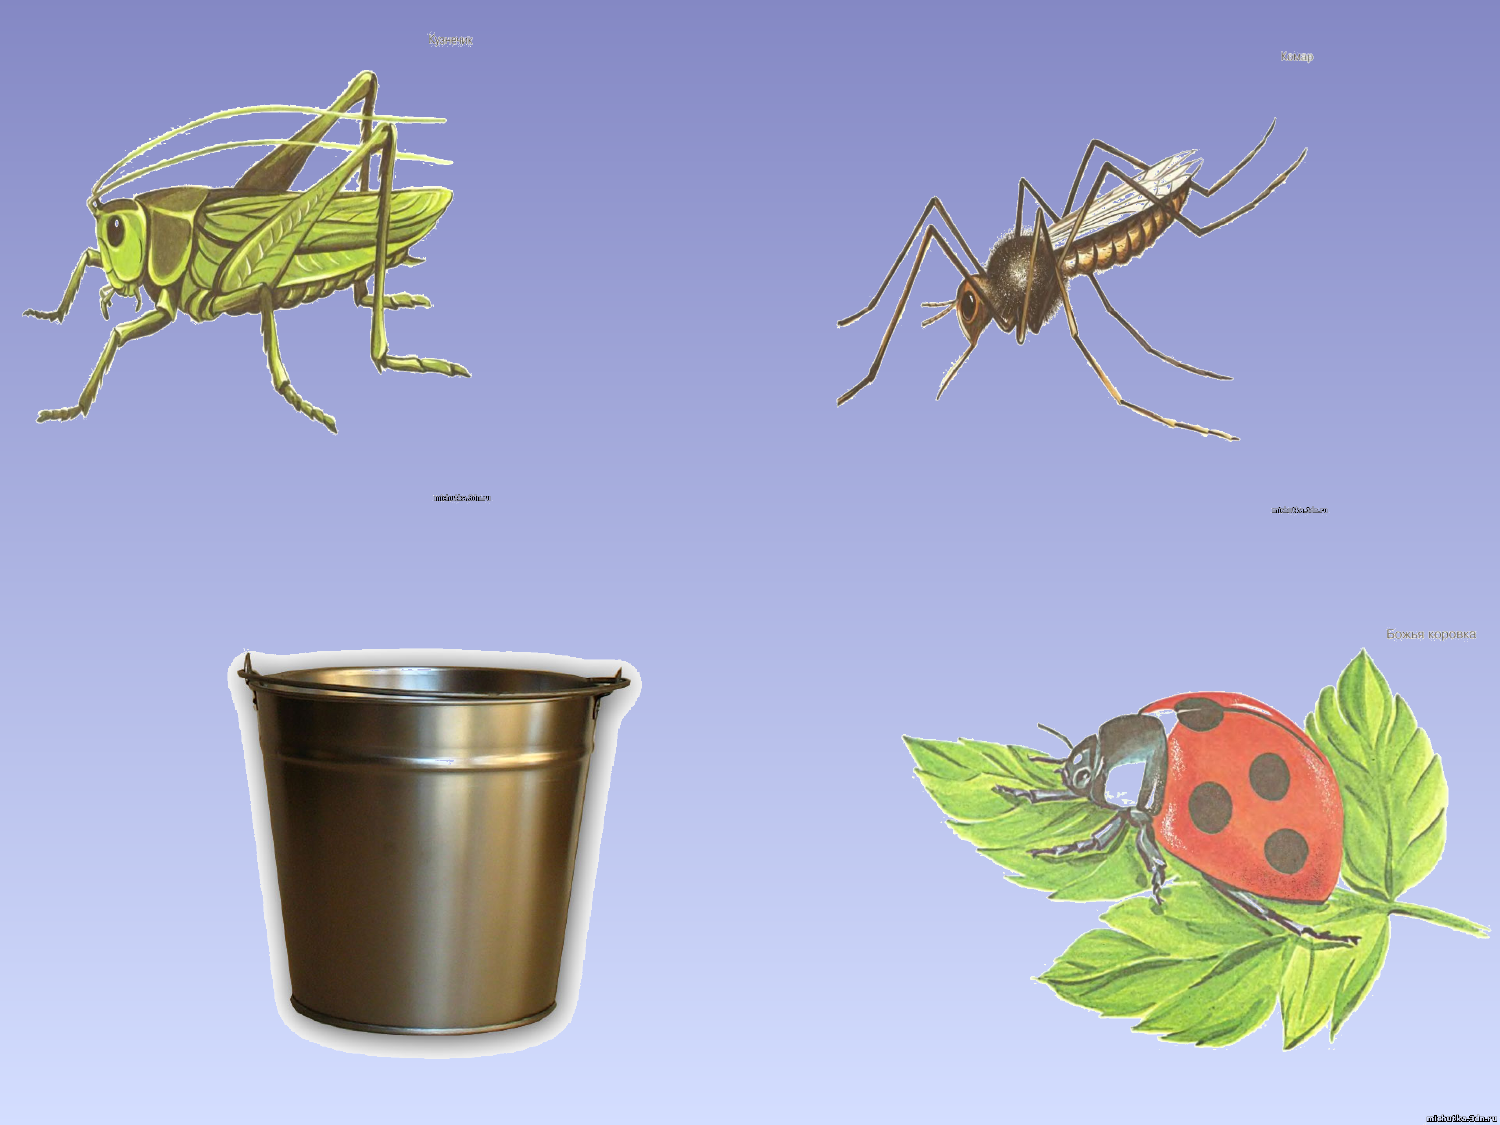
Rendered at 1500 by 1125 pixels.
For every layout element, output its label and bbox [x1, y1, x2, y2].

picture [198, 609, 669, 1079]
picture [0, 0, 493, 505]
picture [878, 609, 1500, 1125]
picture [820, 46, 1330, 516]
